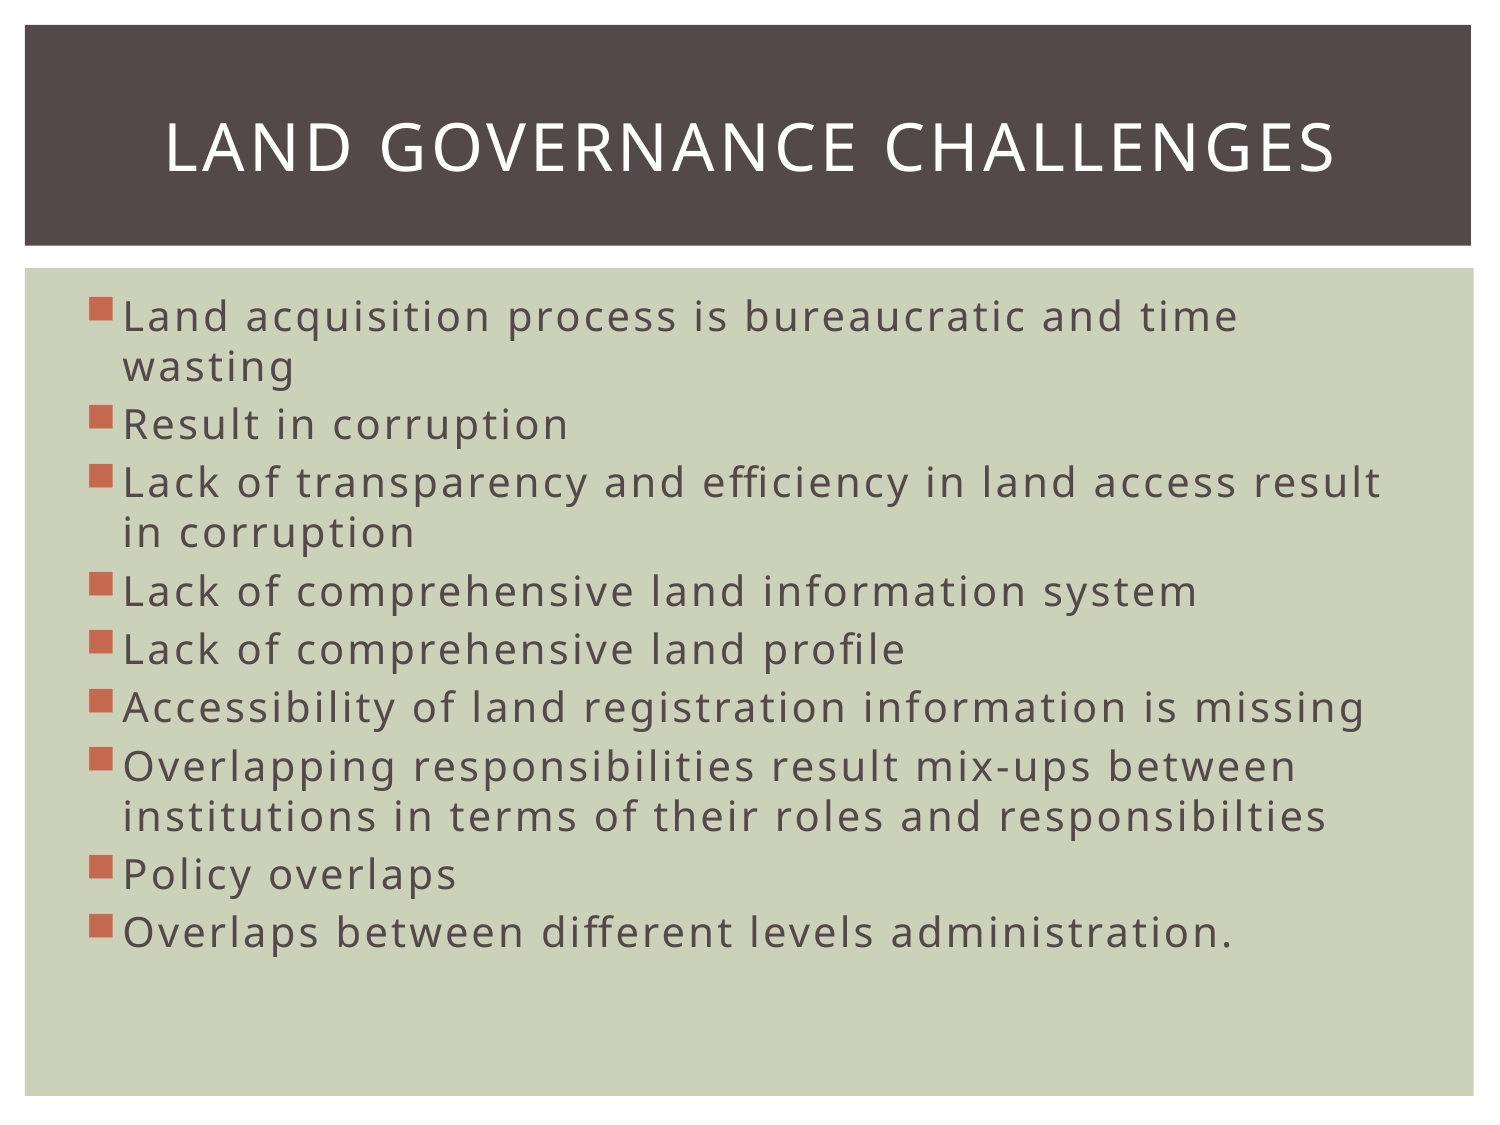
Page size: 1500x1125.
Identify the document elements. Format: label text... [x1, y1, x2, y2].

title Land governance challenges [62, 58, 1438, 232]
list Land acquisition process is bureaucratic and time wasting Result in corruption Lack of transparency and efficiency in land access result in corruption Lack of comprehensive land information system Lack of comprehensive land profile Accessibility of land registration information is missing Overlapping responsibilities result mix-ups between institutions in terms of their roles and responsibilties Policy overlaps Overlaps between different levels administration. [62, 281, 1442, 1005]
